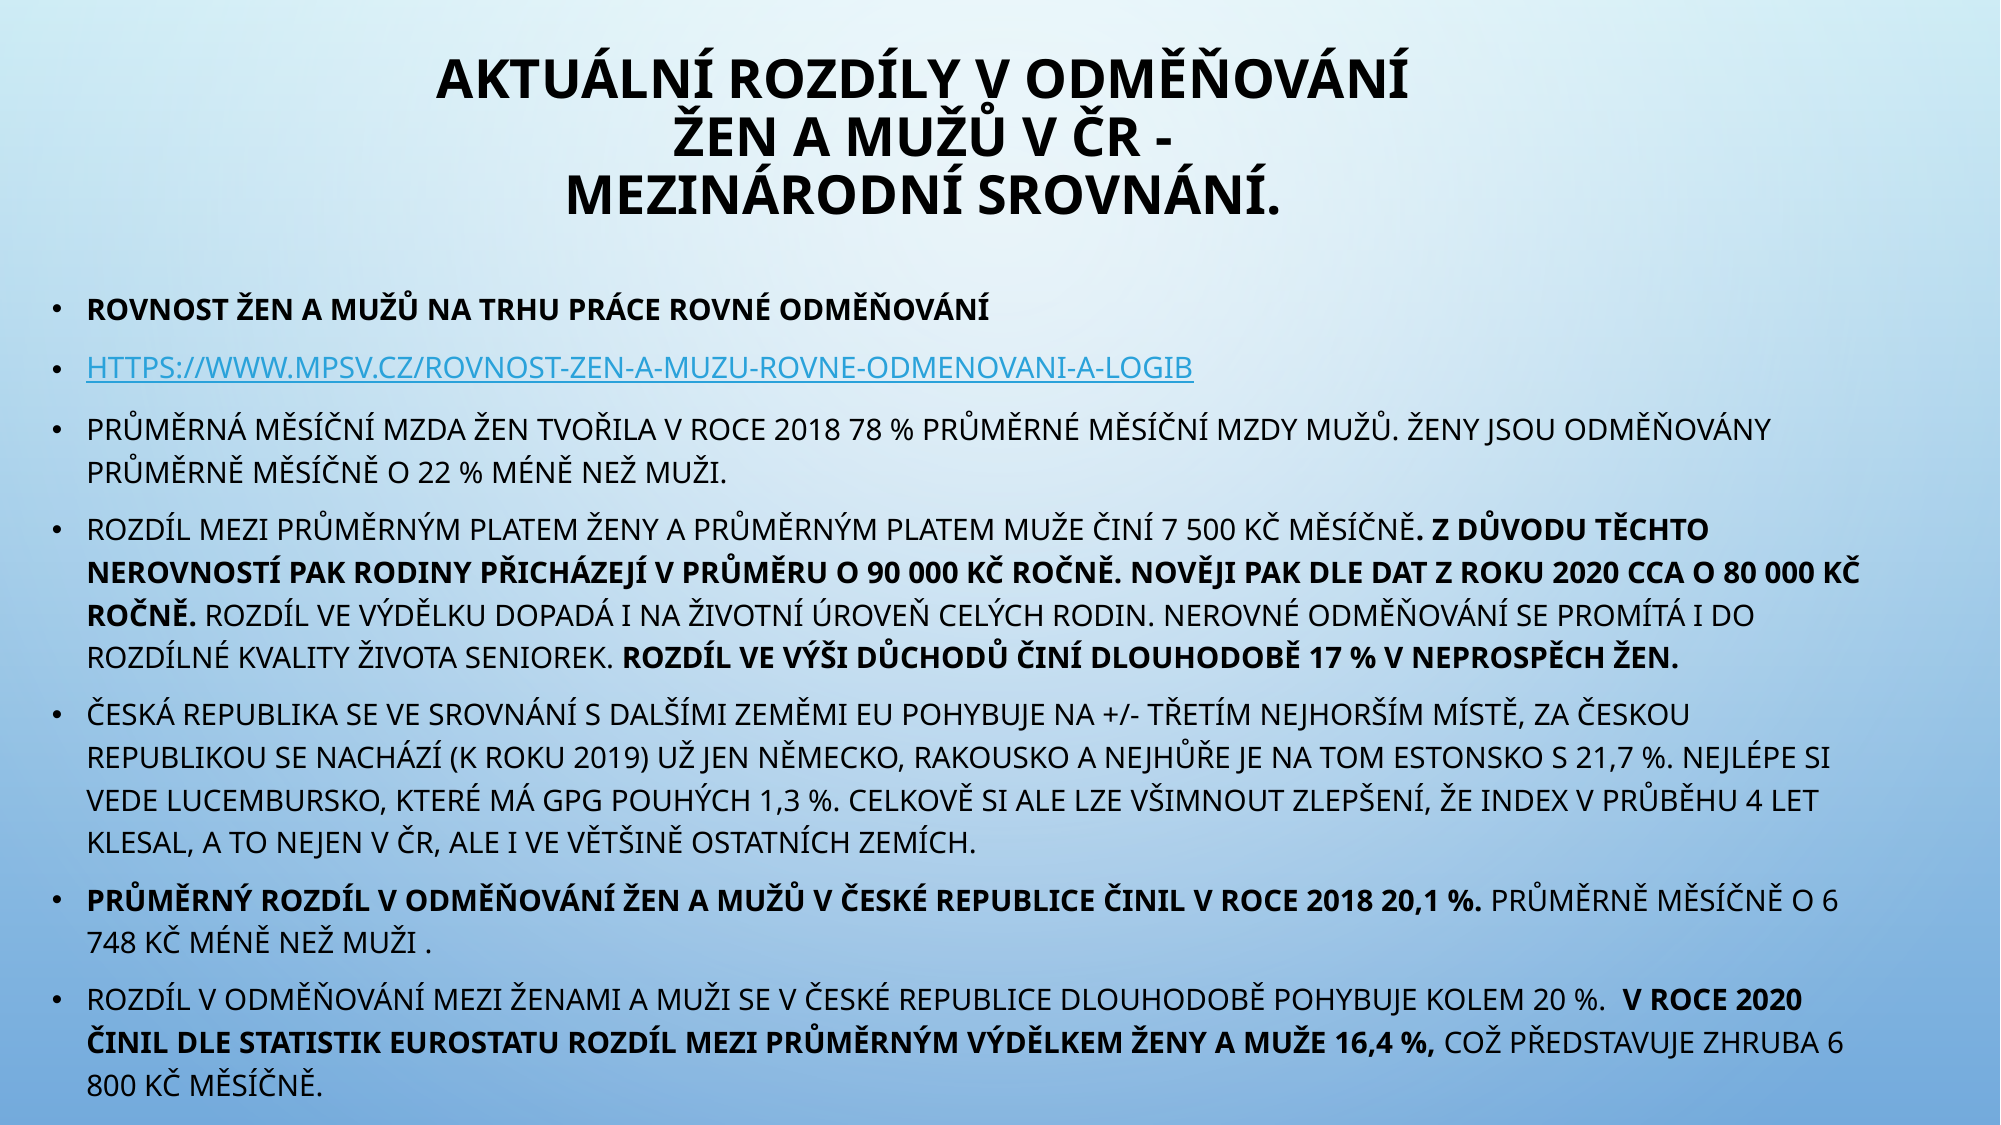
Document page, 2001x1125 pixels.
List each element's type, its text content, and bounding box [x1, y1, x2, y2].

list Rovnost žen a mužů na trhu práce rovné odměňování https://www.mpsv.cz/rovnost-zen-a-muzu-rovne-odmenovani-a-logib Průměrná měsíční mzda žen tvořila v roce 2018 78 % průměrné měsíční mzdy mužů. Ženy jsou odměňovány průměrně měsíčně o 22 % méně než muži. Rozdíl mezi průměrným platem ženy a průměrným platem muže činí 7 500 Kč měsíčně. Z důvodu těchto nerovností pak rodiny přicházejí v průměru o 90 000 Kč ročně. Nověji pak dle dat z roku 2020 cca o 80 000 Kč ročně. Rozdíl ve výdělku dopadá i na životní úroveň celých rodin. Nerovné odměňování se promítá i do rozdílné kvality života seniorek. Rozdíl ve výši důchodů činí dlouhodobě 17 % v neprospěch žen. Česká republika se ve srovnání s dalšími zeměmi EU pohybuje na +/- třetím nejhorším místě, Za Českou republikou se nachází (k roku 2019) už jen Německo, Rakousko a nejhůře je na tom Estonsko s 21,7 %. Nejlépe si vede Lucembursko, které má GPG pouhých 1,3 %. Celkově si ale lze všimnout zlepšení, že index v průběhu 4 let klesal, a to nejen v ČR, ale i ve většině ostatních zemích. Průměrný rozdíl v odměňování žen a mužů v České republice činil v roce 2018 20,1 %. Průměrně měsíčně o 6 748 Kč méně než muži . Rozdíl v odměňování mezi ženami a muži se v České republice dlouhodobě pohybuje kolem 20 %. V roce 2020 činil dle statistik Eurostatu rozdíl mezi průměrným výdělkem ženy a muže 16,4 %, což představuje zhruba 6 800 Kč měsíčně. [36, 276, 1882, 1125]
title Aktuální rozdíly v odměňování Žen a mužů v ČR - mezinárodní srovnání. [61, 43, 1800, 235]
